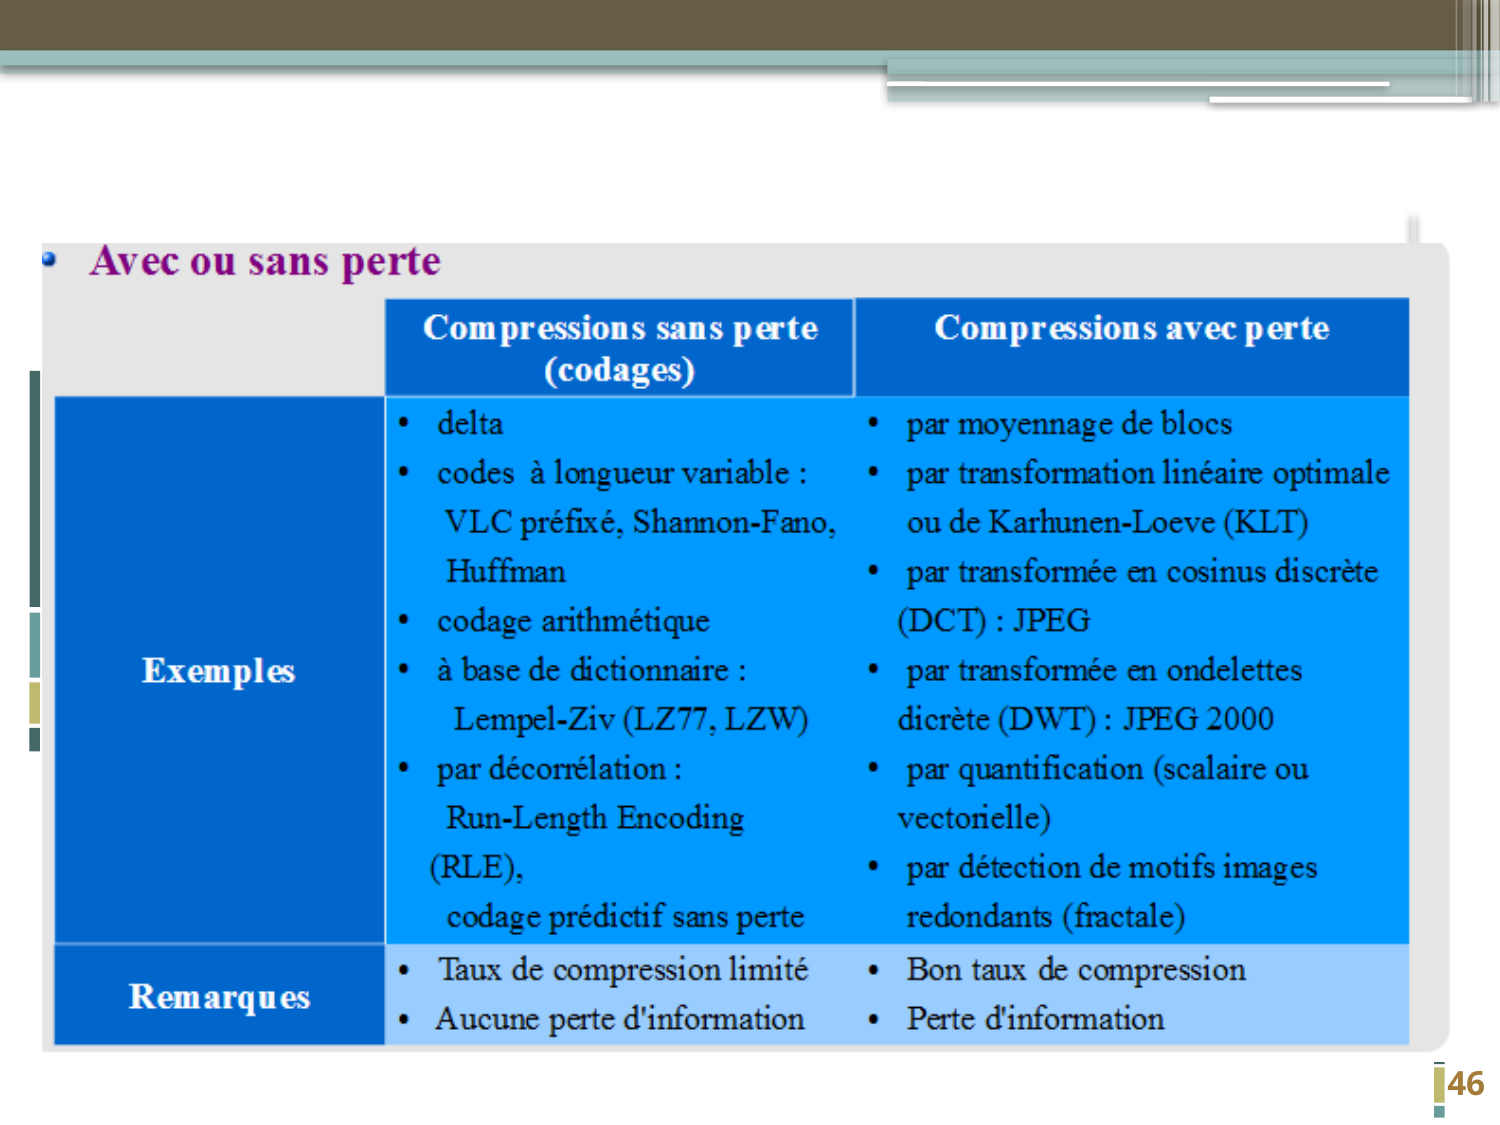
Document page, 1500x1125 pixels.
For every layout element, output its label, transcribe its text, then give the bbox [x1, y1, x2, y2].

slide_number 46 [1411, 1055, 1500, 1116]
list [42, 243, 1457, 1062]
